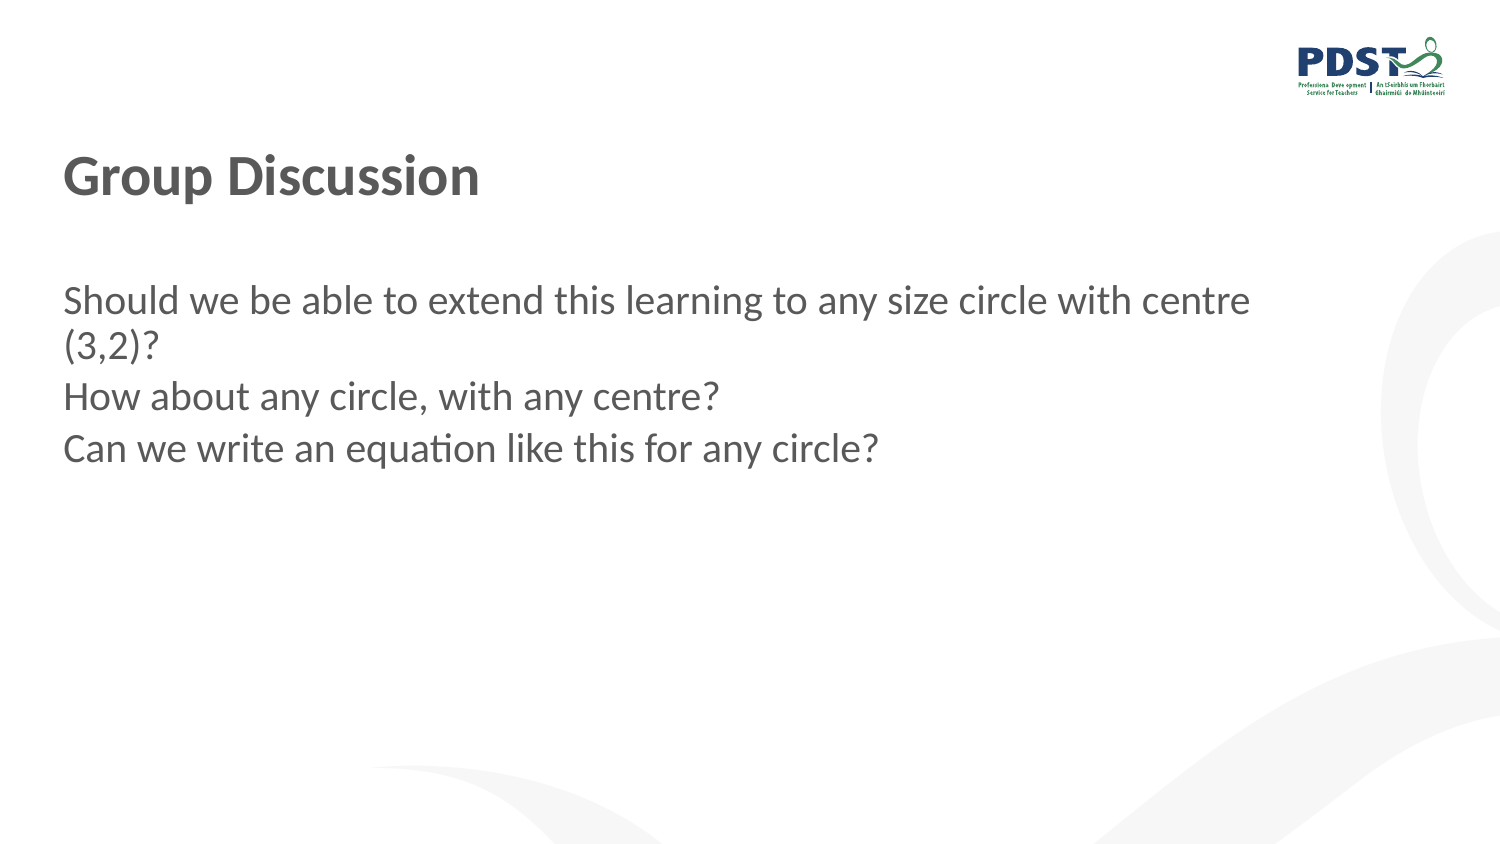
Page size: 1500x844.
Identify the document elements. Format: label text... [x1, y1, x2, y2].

list Should we be able to extend this learning to any size circle with centre (3,2)? How about any circle, with any centre? Can we write an equation like this for any circle? [63, 278, 1295, 734]
title Group Discussion [63, 110, 711, 208]
